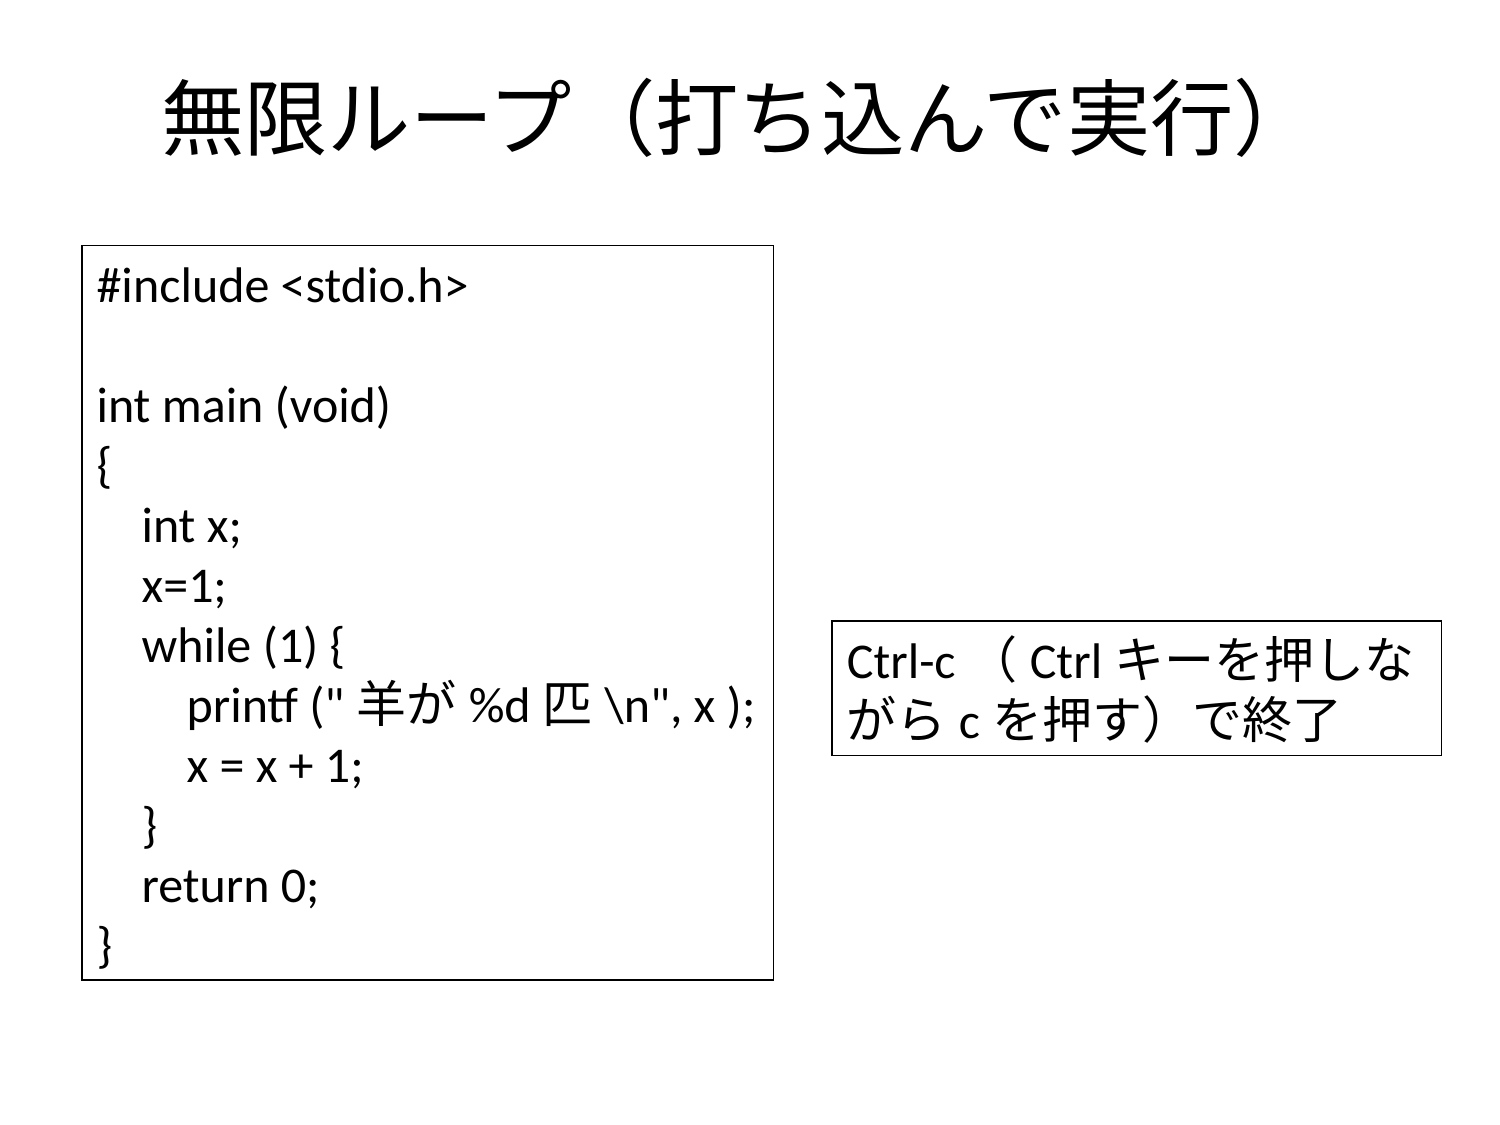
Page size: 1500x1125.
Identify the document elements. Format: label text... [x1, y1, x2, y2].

text_box Ctrl-c（Ctrlキーを押しながらcを押す）で終了 [832, 621, 1442, 756]
title 無限ループ（打ち込んで実行） [114, 60, 1365, 173]
text_box #include <stdio.h> int main (void) { int x; x=1; while (1) { printf ("羊が%d匹\n", x ); x = x + 1; } return 0; } [81, 245, 774, 981]
